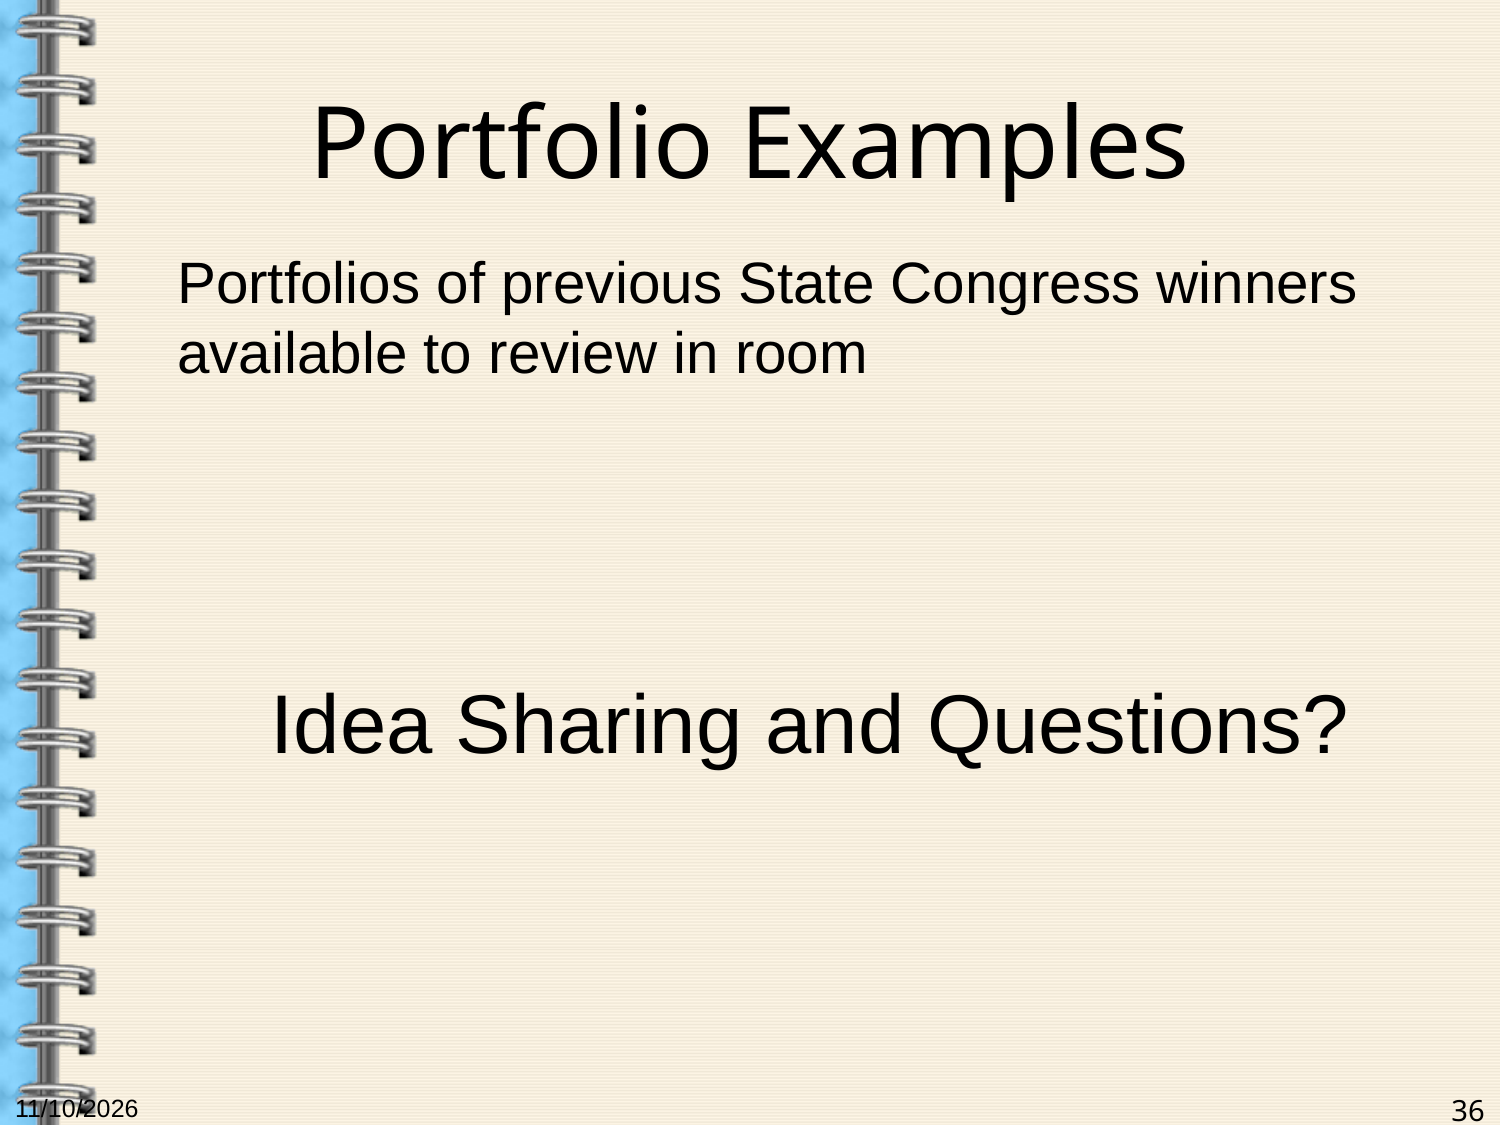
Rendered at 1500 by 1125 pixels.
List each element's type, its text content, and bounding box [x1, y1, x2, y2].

picture [0, 0, 1500, 1125]
title Portfolio Examples [75, 45, 1425, 233]
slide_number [0, 1084, 350, 1125]
text_box Portfolios of previous State Congress winners available to review in room [162, 237, 1475, 393]
text_box Idea Sharing and Questions? [256, 662, 1365, 778]
slide_number 36 [1149, 1084, 1500, 1125]
